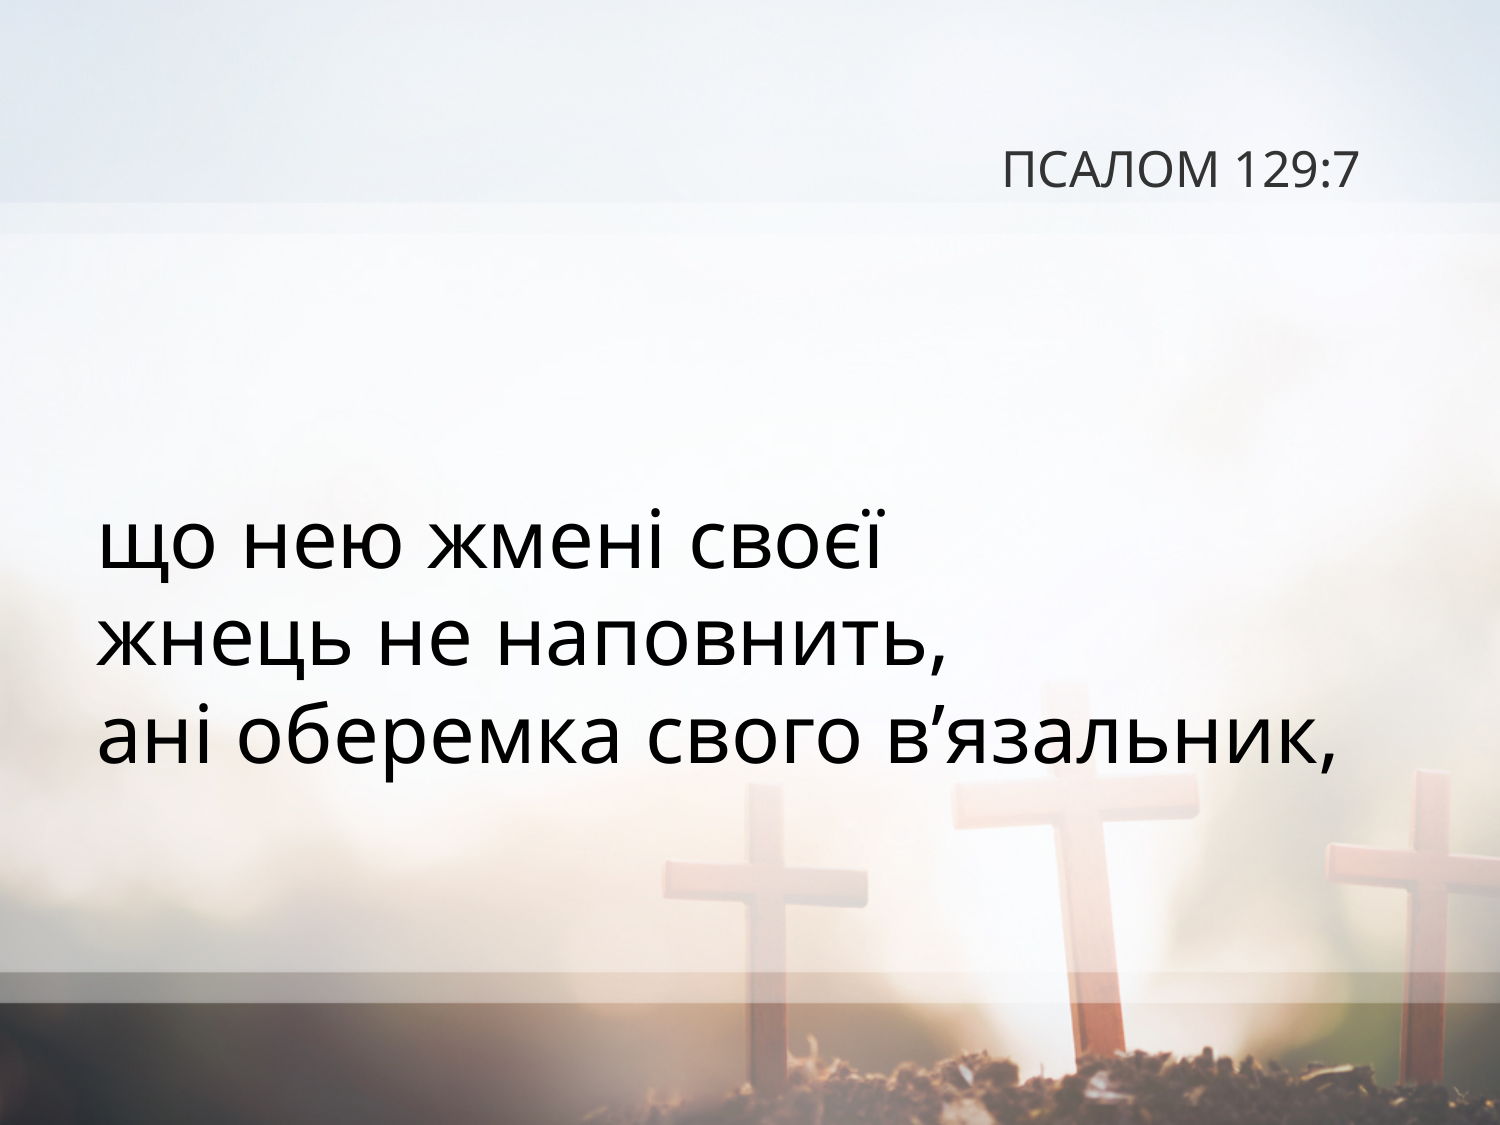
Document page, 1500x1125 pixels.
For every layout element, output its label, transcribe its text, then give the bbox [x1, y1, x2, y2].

title ПСАЛОМ 129:7 [986, 136, 1500, 206]
text_box що нею жмені своєї жнець не наповнить, ані оберемка свого в’язальник, [81, 184, 1400, 787]
picture [0, 0, 1500, 1125]
